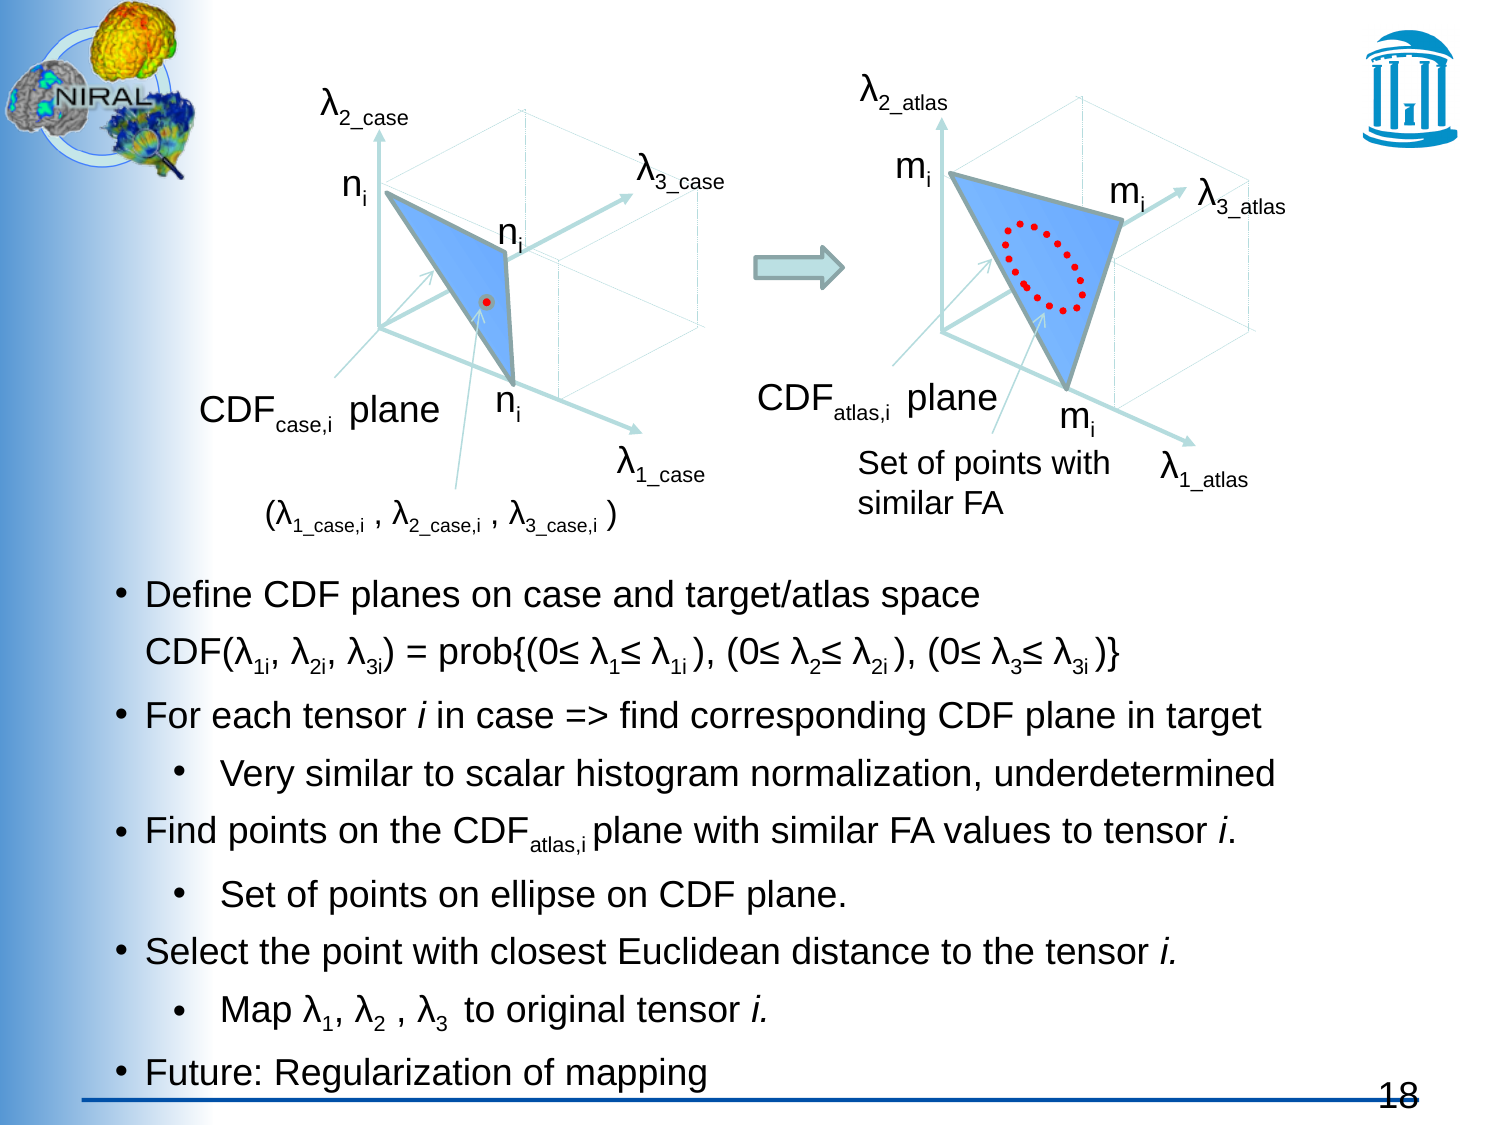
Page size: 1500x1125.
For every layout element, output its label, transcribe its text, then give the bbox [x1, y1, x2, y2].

picture [1362, 24, 1460, 150]
text_box Define CDF planes on case and target/atlas space CDF(λ1i, λ2i, λ3i) = prob{(0≤ λ1≤ λ1i ), (0≤ λ2≤ λ2i ), (0≤ λ3≤ λ3i )} For each tensor i in case => find corresponding CDF plane in target Very similar to scalar histogram normalization, underdetermined Find points on the CDFatlas,i plane with similar FA values to tensor i. Set of points on ellipse on CDF plane. Select the point with closest Euclidean distance to the tensor i. Map λ1, λ2 , λ3 to original tensor i. Future: Regularization of mapping [99, 562, 1413, 1101]
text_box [183, 56, 1331, 540]
